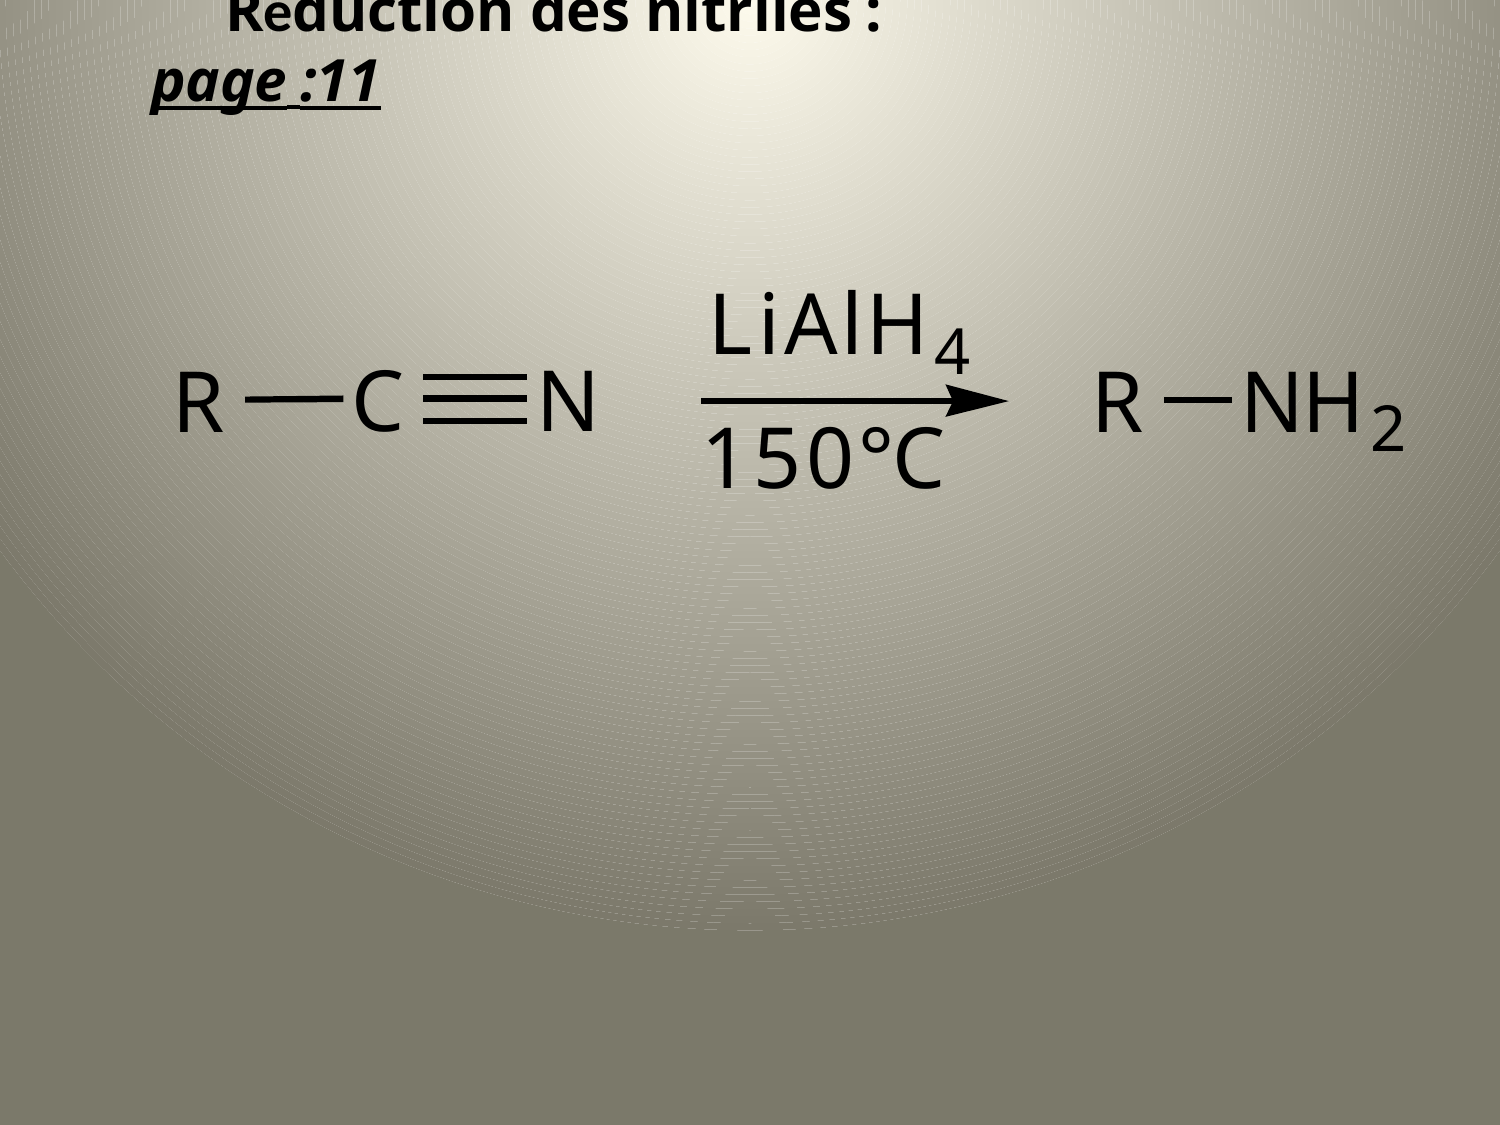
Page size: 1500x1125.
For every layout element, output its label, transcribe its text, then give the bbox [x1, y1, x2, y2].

text_box Réduction des nitriles : page :11 [136, 0, 1388, 131]
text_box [163, 280, 1419, 514]
text_box [0, 199, 1500, 275]
